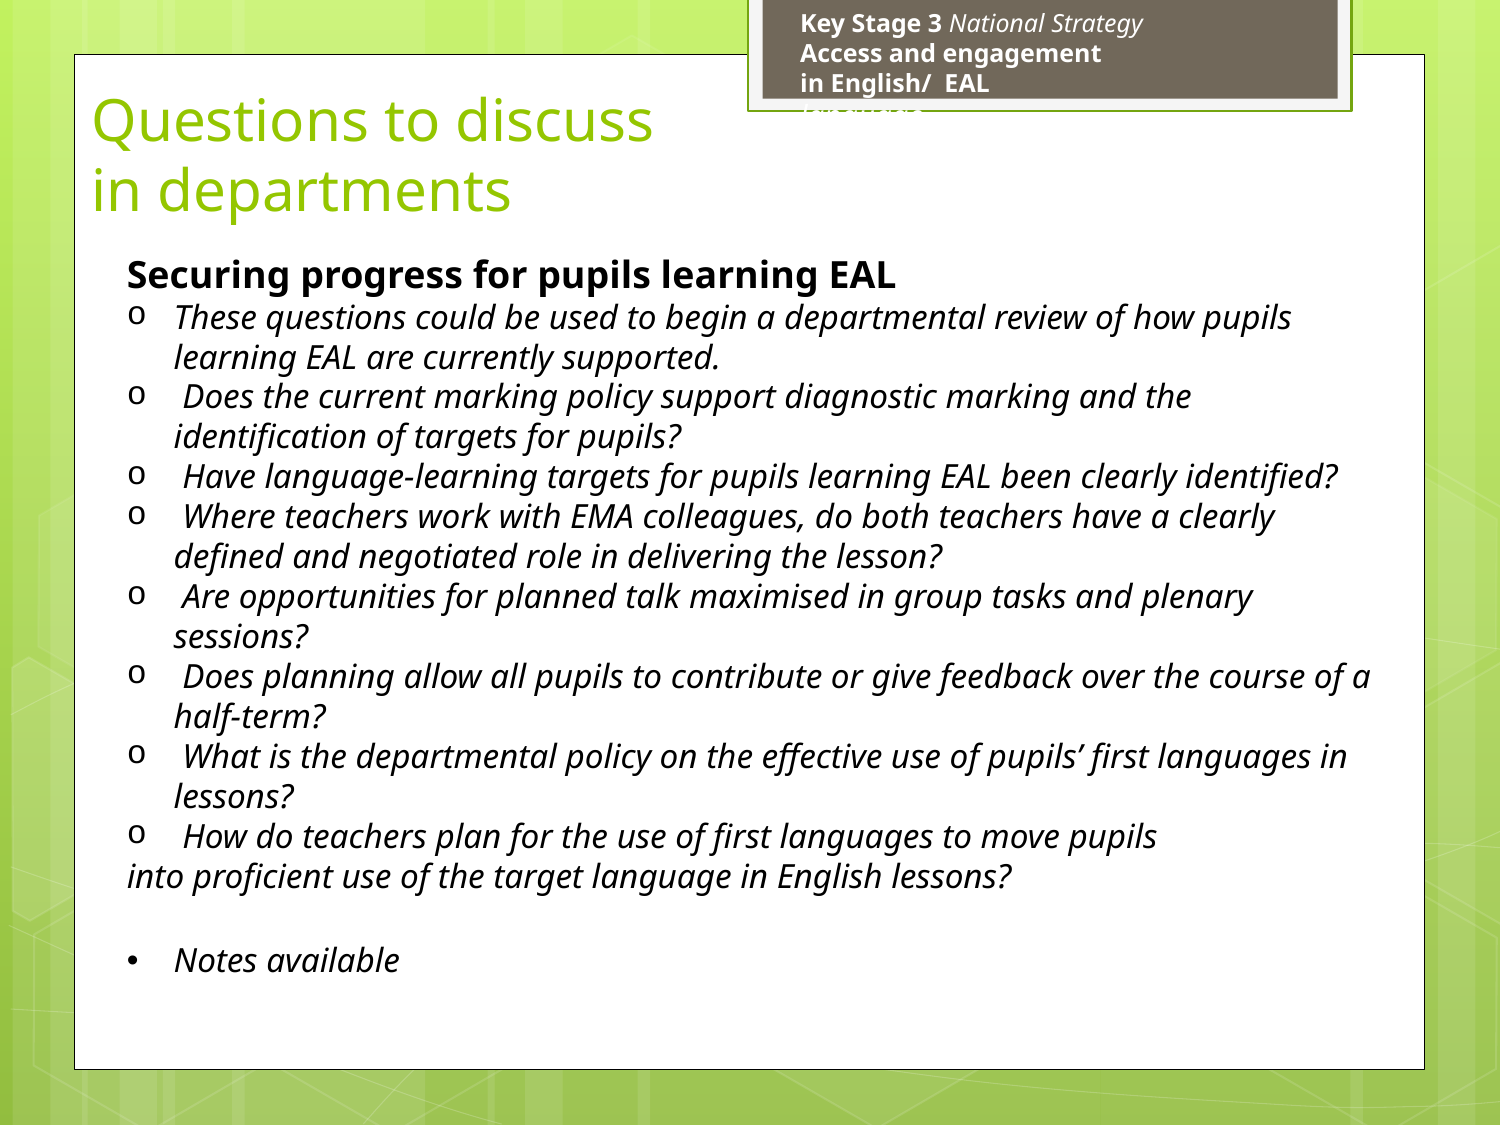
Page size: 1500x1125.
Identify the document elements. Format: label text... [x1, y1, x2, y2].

title Questions to discuss in departments [76, 42, 1229, 231]
text_box Securing progress for pupils learning EAL These questions could be used to begin a departmental review of how pupils learning EAL are currently supported. Does the current marking policy support diagnostic marking and the identification of targets for pupils? Have language-learning targets for pupils learning EAL been clearly identified? Where teachers work with EMA colleagues, do both teachers have a clearly defined and negotiated role in delivering the lesson? Are opportunities for planned talk maximised in group tasks and plenary sessions? Does planning allow all pupils to contribute or give feedback over the course of a half-term? What is the departmental policy on the effective use of pupils’ first languages in lessons? How do teachers plan for the use of first languages to move pupils into proficient use of the target language in English lessons? Notes available [112, 243, 1408, 987]
text_box Key Stage 3 National Strategy Access and engagement in English/ EAL language [785, 0, 1329, 140]
